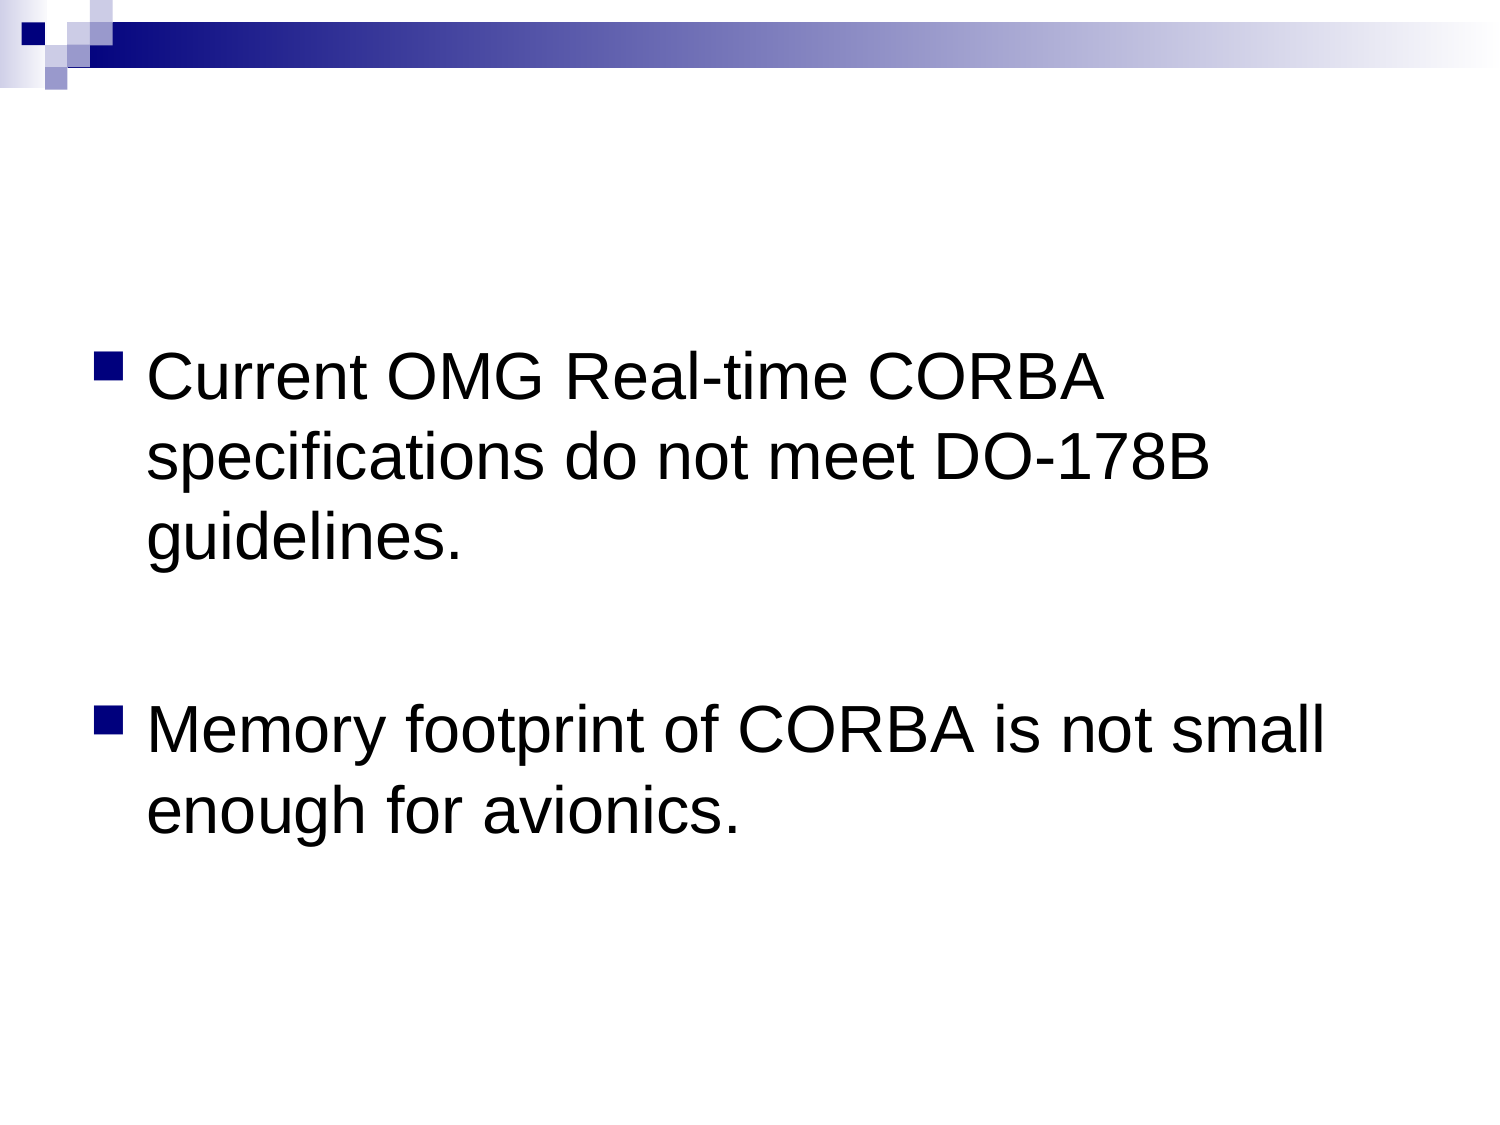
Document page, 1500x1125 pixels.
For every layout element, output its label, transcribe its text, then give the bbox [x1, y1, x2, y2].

list Current OMG Real-time CORBA specifications do not meet DO-178B guidelines. Memory footprint of CORBA is not small enough for avionics. [75, 324, 1425, 963]
